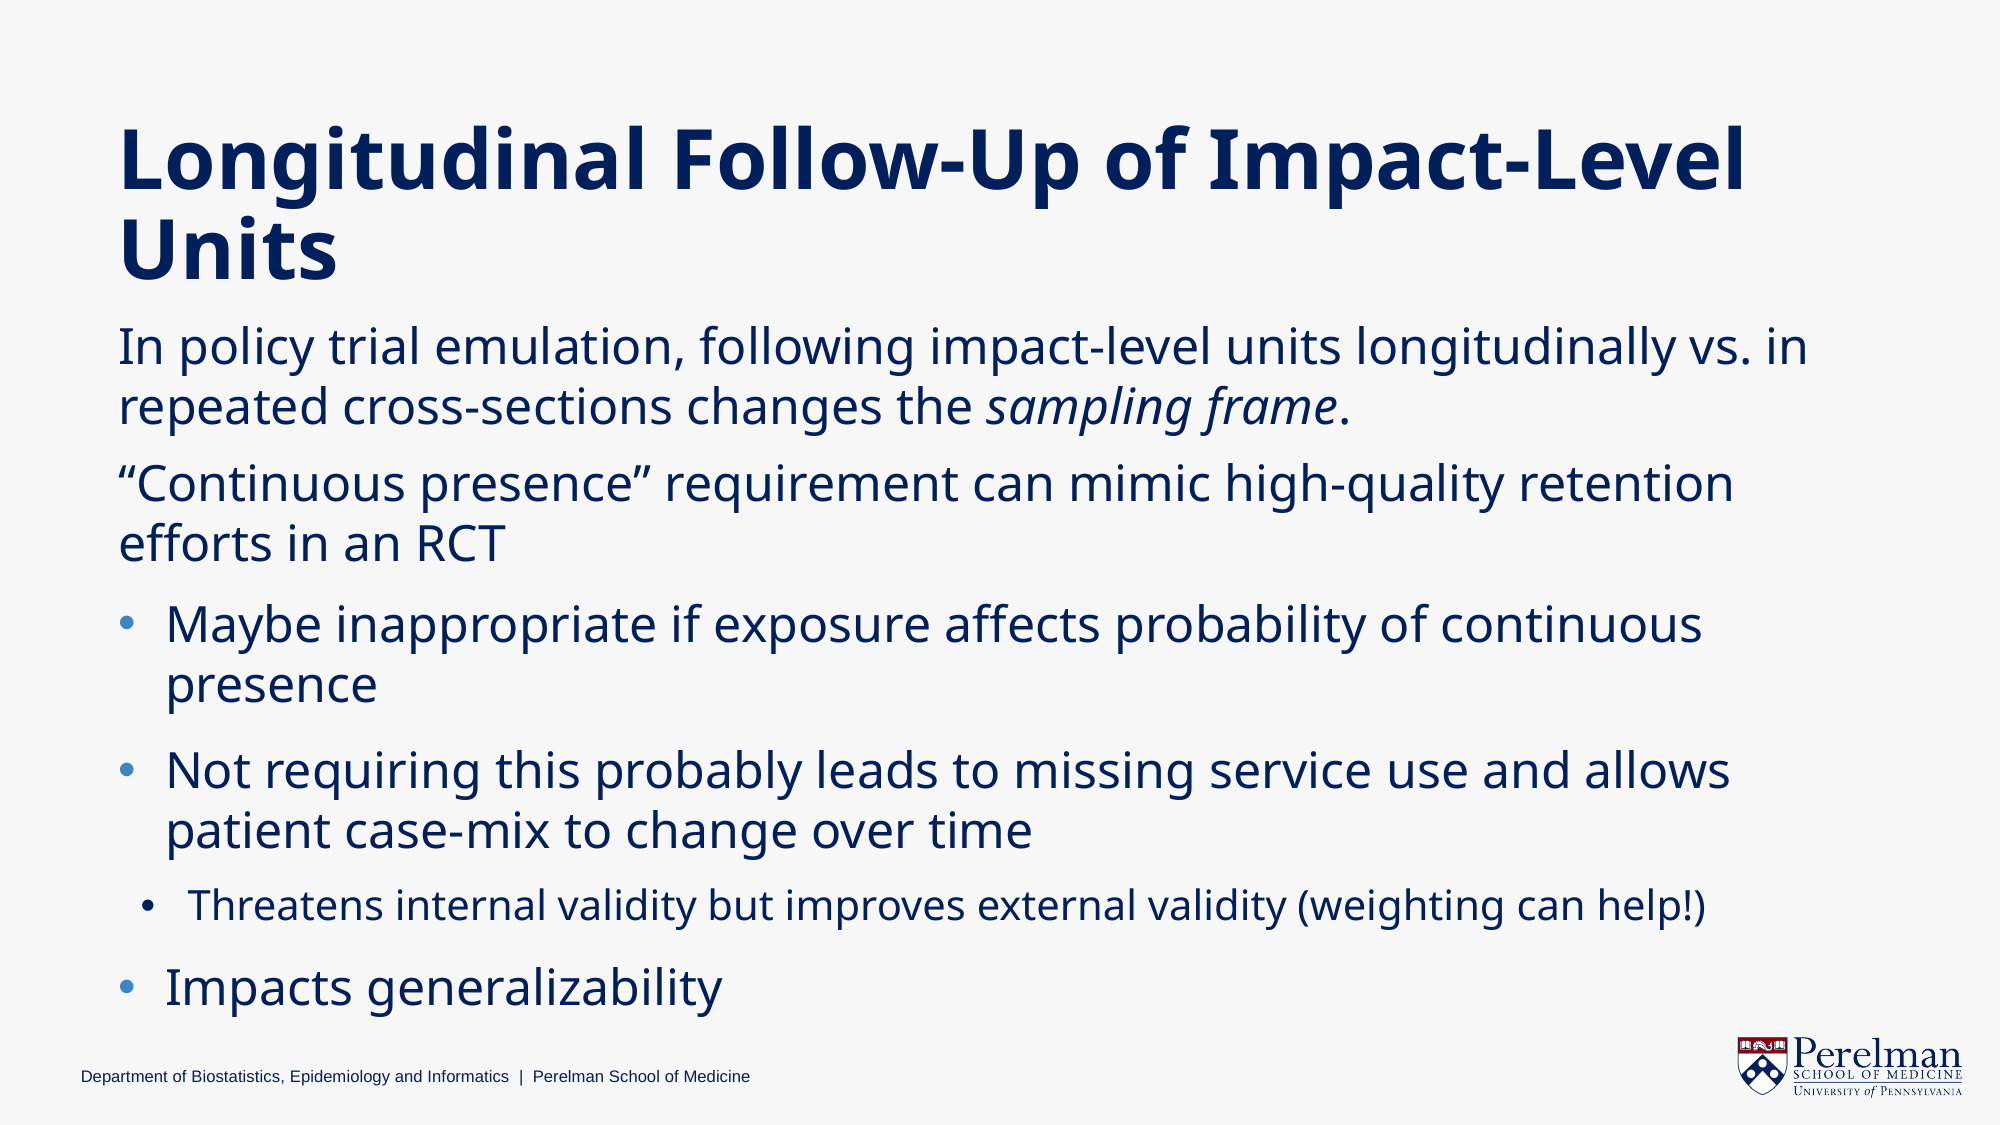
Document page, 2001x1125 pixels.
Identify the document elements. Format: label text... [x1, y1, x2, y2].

title Longitudinal Follow-Up of Impact-Level Units [117, 118, 1882, 267]
list In policy trial emulation, following impact-level units longitudinally vs. in repeated cross-sections changes the sampling frame. “Continuous presence” requirement can mimic high-quality retention efforts in an RCT Maybe inappropriate if exposure affects probability of continuous presence Not requiring this probably leads to missing service use and allows patient case-mix to change over time Threatens internal validity but improves external validity (weighting can help!) Impacts generalizability [118, 314, 1882, 1007]
picture [1454, 1007, 2001, 1125]
